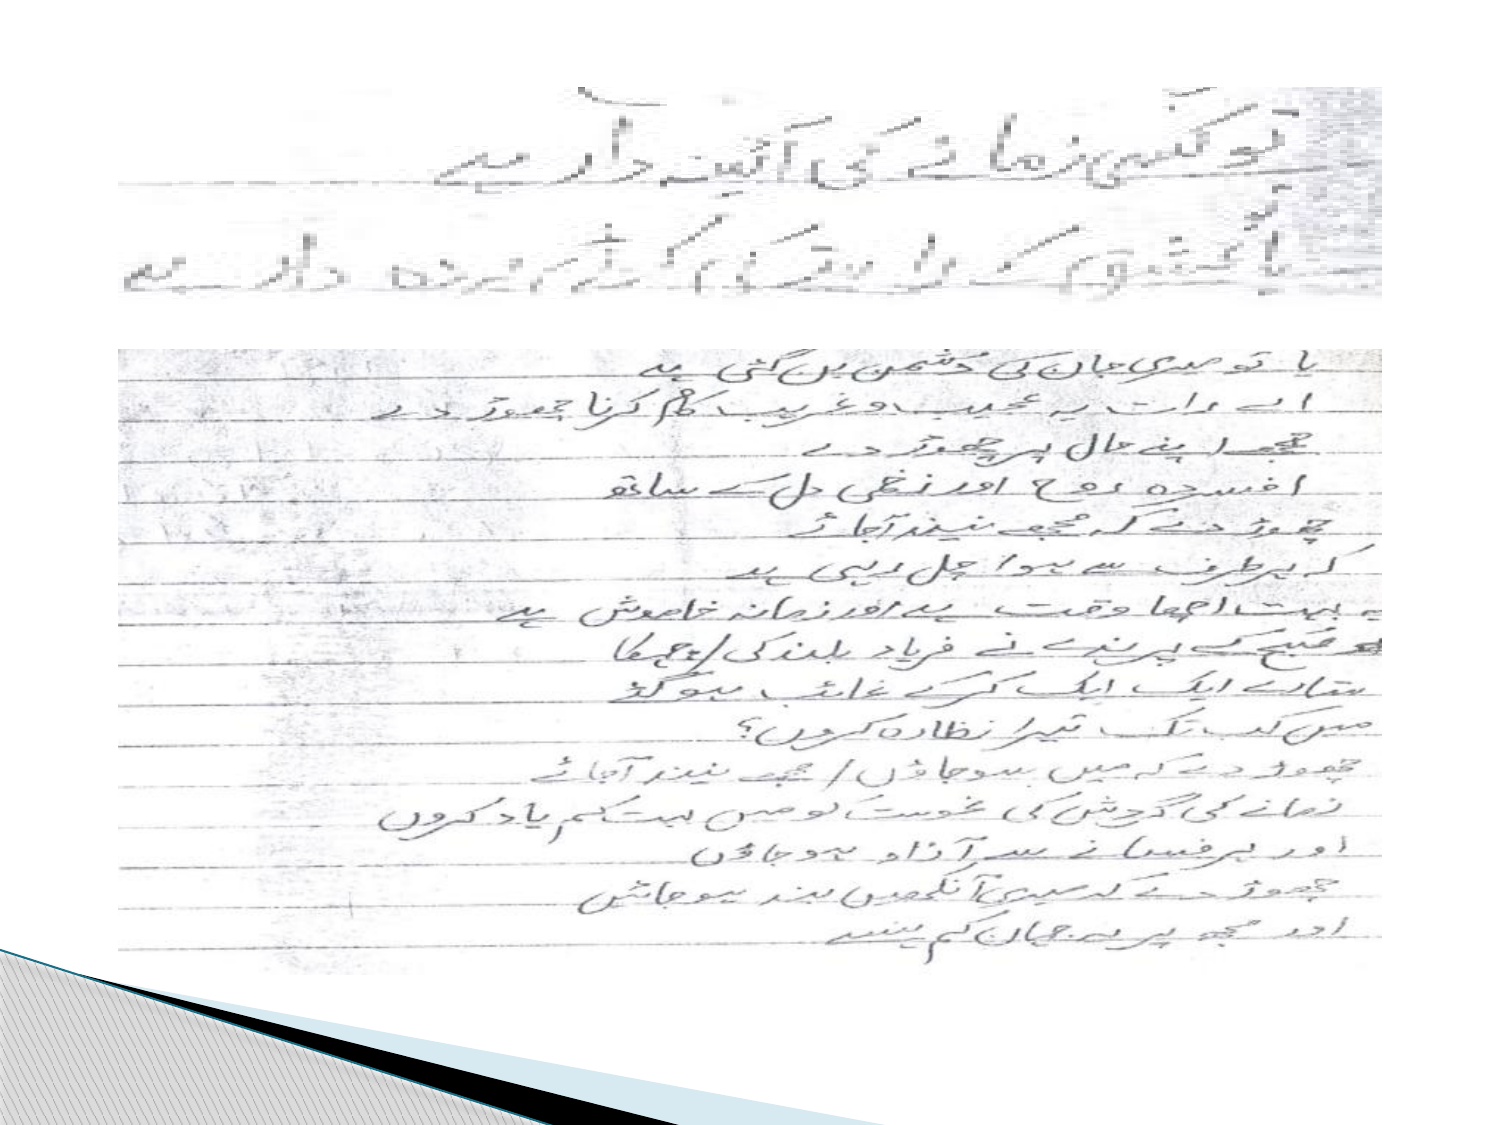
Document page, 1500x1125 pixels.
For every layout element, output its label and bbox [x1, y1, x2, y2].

picture [118, 349, 1382, 976]
picture [118, 87, 1382, 326]
